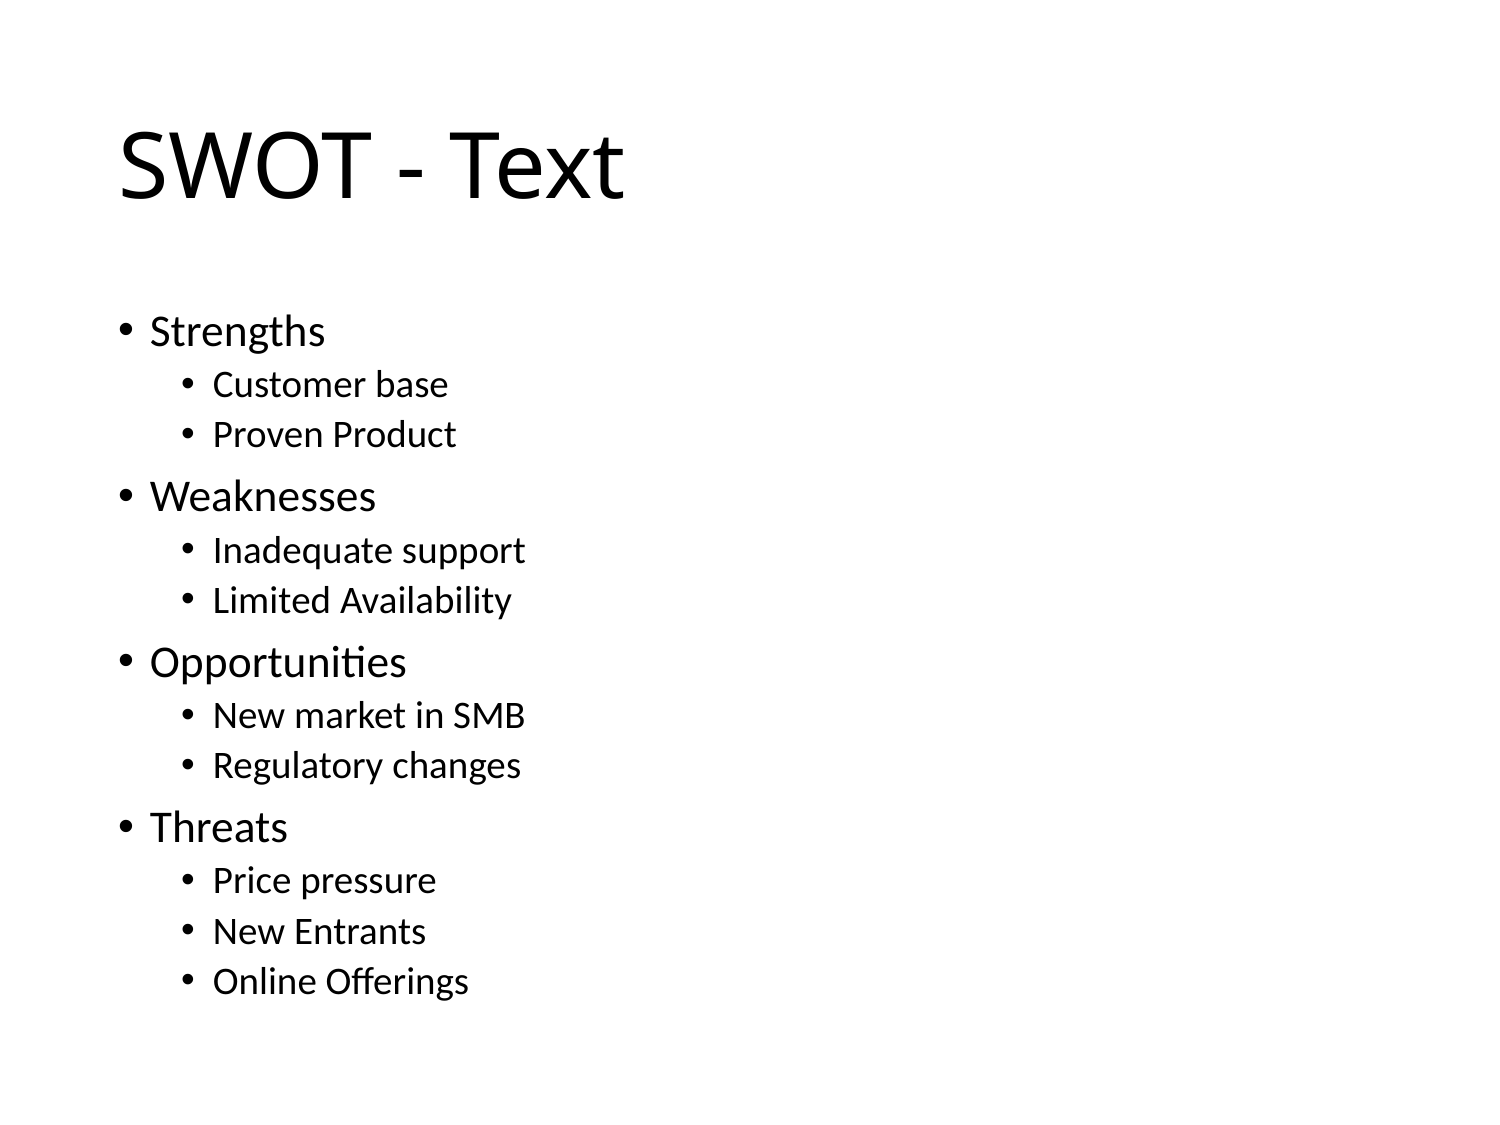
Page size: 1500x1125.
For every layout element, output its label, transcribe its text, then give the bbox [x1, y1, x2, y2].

title SWOT - Text [103, 59, 1397, 278]
list Strengths Customer base Proven Product Weaknesses Inadequate support Limited Availability Opportunities New market in SMB Regulatory changes Threats Price pressure New Entrants Online Offerings [103, 299, 1397, 1014]
